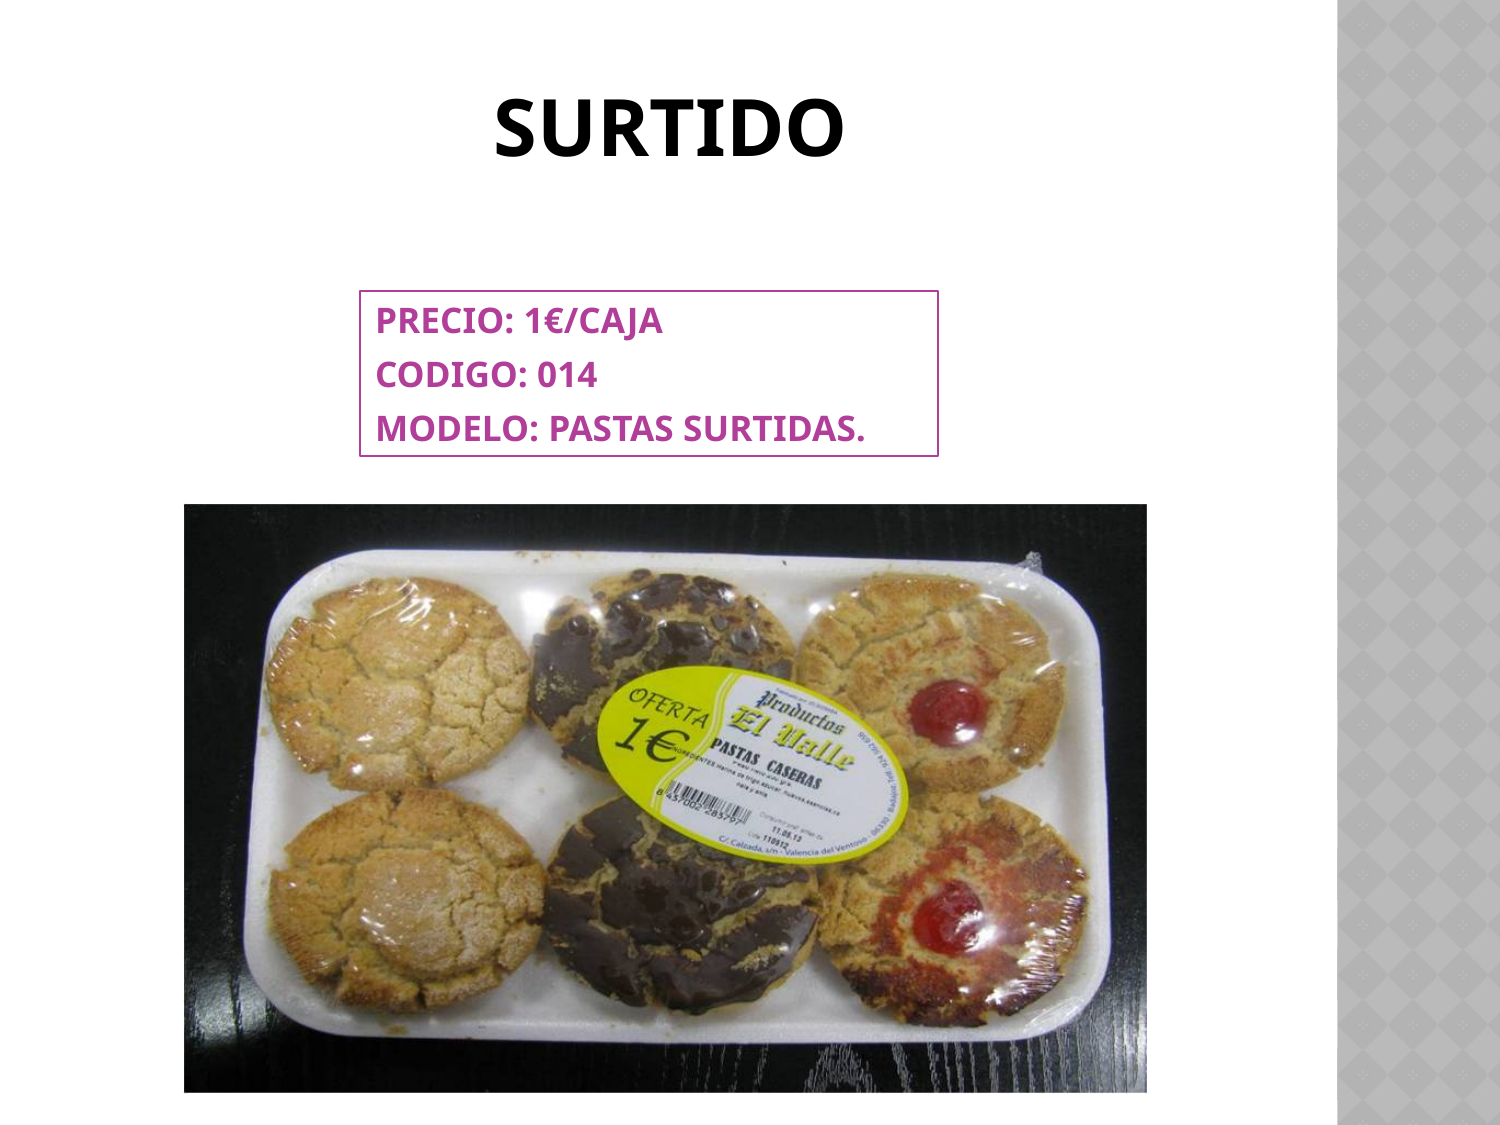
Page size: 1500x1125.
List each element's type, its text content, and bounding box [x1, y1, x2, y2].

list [182, 503, 1148, 1095]
title SURTIDO [76, 0, 1265, 173]
list PRECIO: 1€/CAJA CODIGO: 014 MODELO: PASTAS SURTIDAS. [359, 290, 939, 457]
